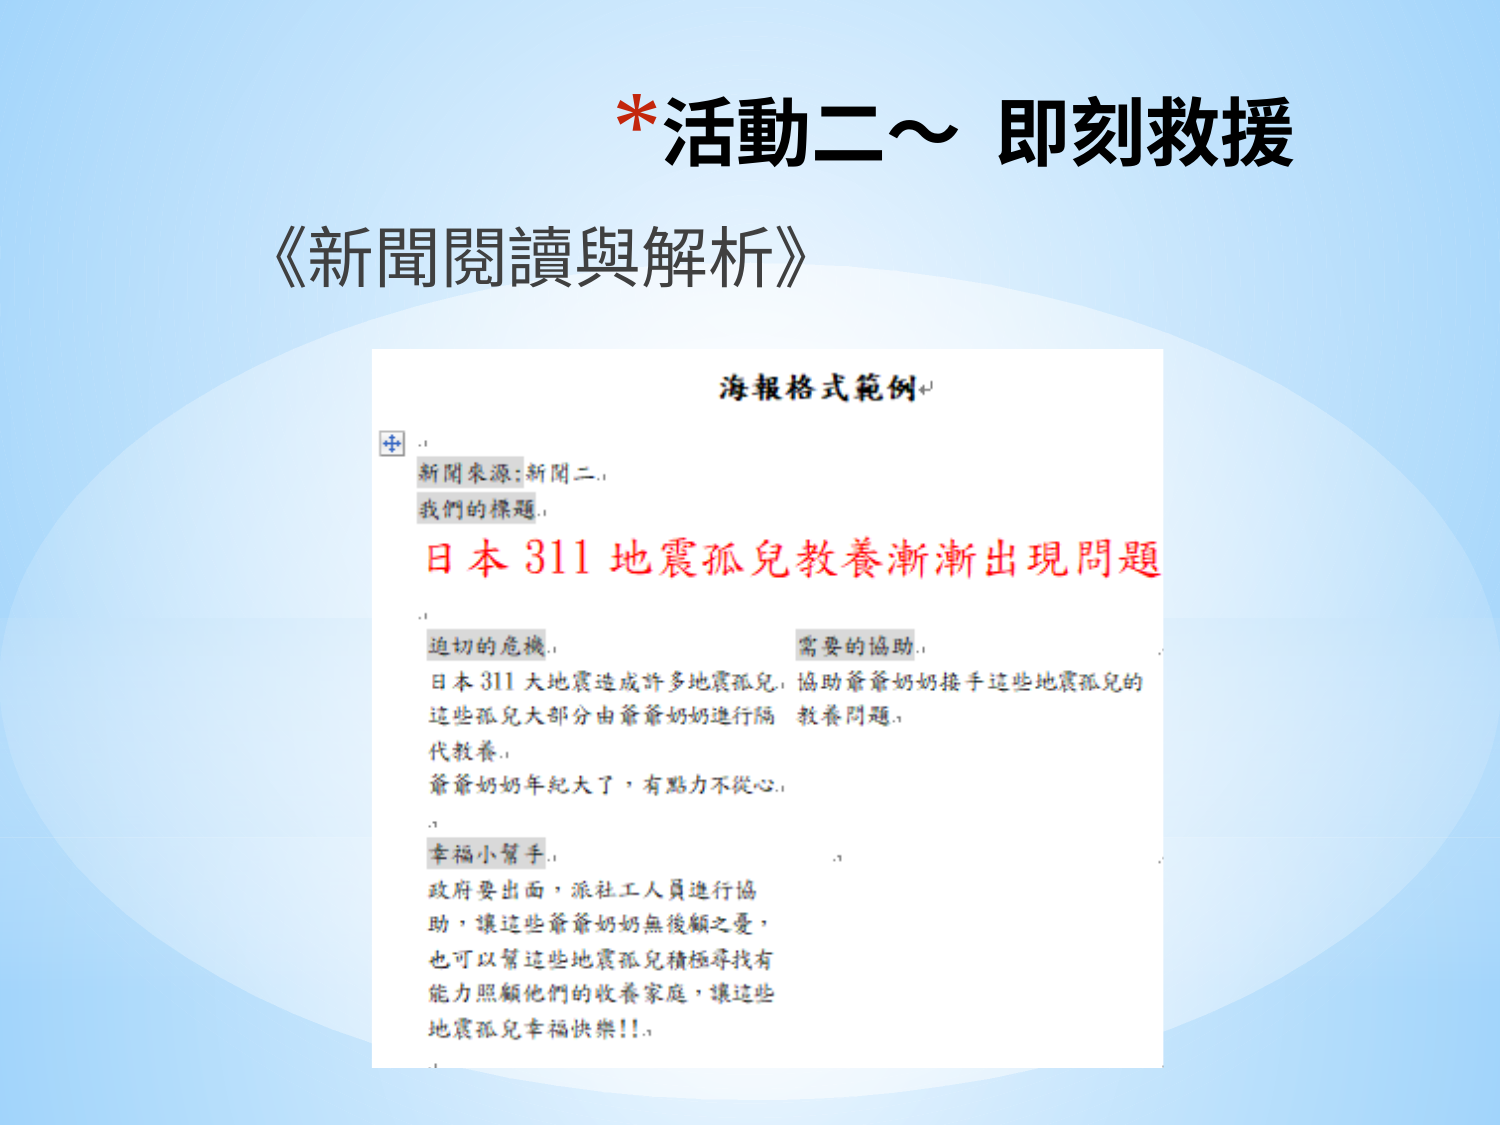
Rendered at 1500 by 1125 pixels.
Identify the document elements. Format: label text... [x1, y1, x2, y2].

title 活動二〜 即刻救援 [242, 78, 1311, 266]
picture [371, 349, 1164, 1068]
list 《新聞閱讀與解析》 [218, 208, 1269, 779]
